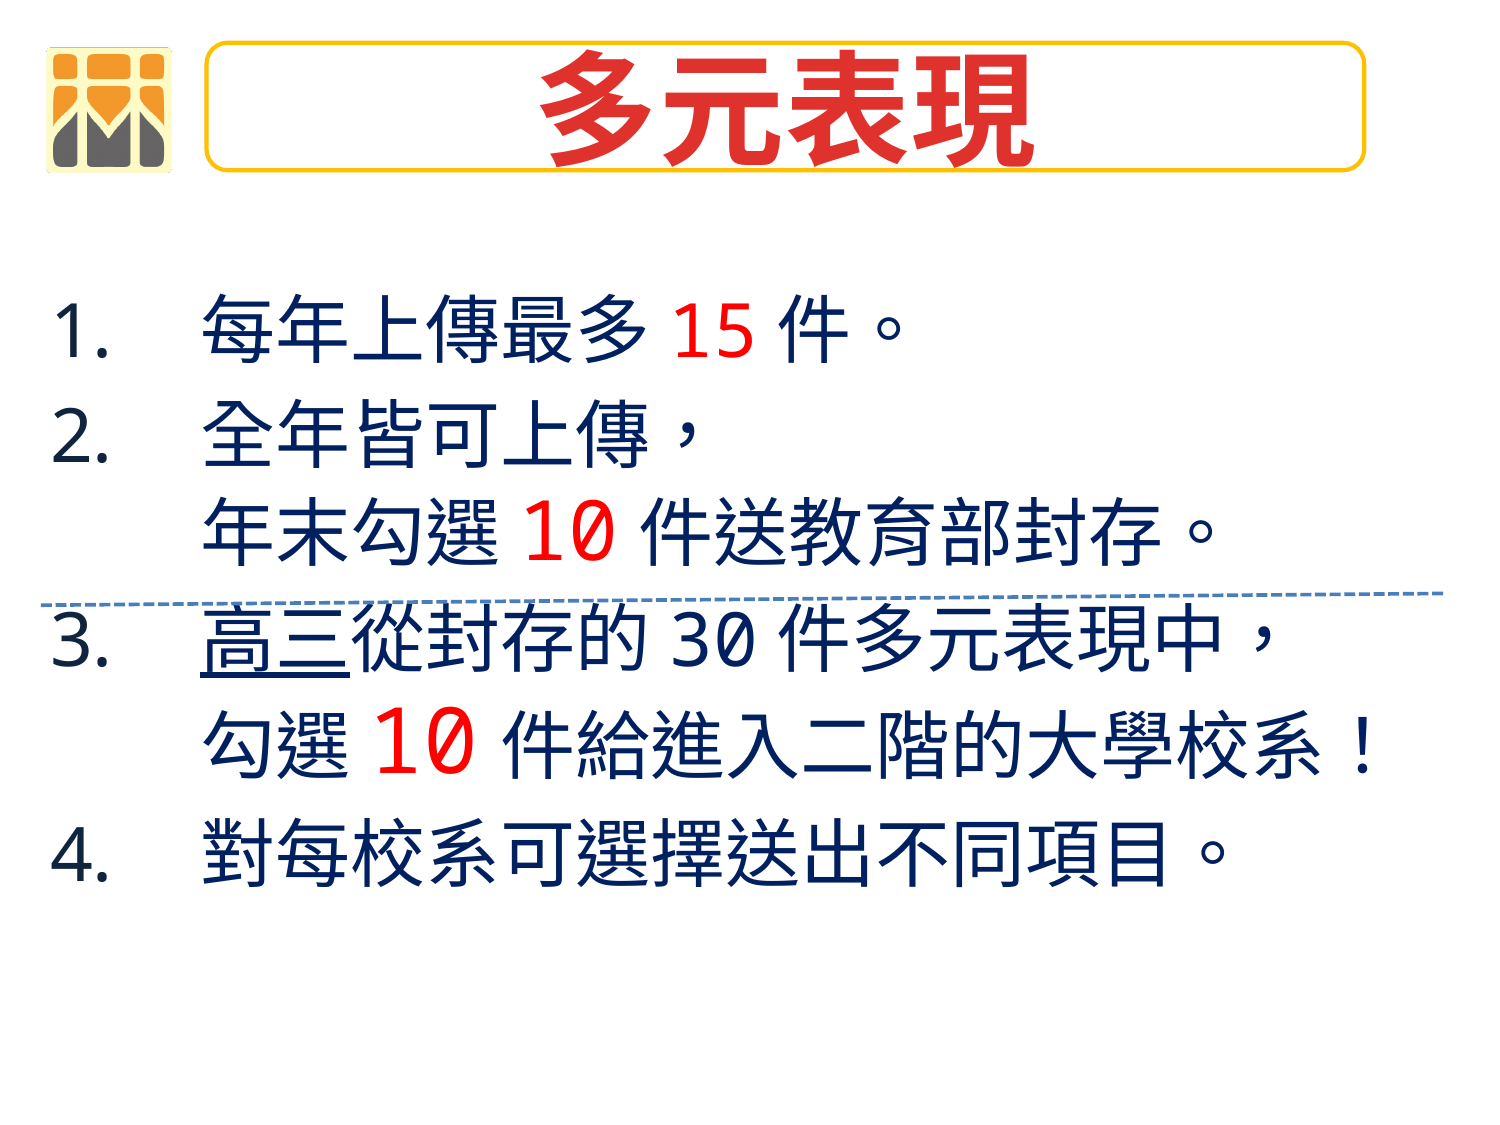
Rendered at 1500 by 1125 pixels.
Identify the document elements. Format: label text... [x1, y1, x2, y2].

picture [41, 42, 173, 176]
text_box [40, 593, 1447, 606]
list 每年上傳最多15件。 全年皆可上傳， 年末勾選10件送教育部封存。 高三從封存的30件多元表現中， 勾選10件給進入二階的大學校系！ 對每校系可選擇送出不同項目。 [35, 274, 1471, 1125]
text_box 多元表現 [204, 40, 1367, 173]
